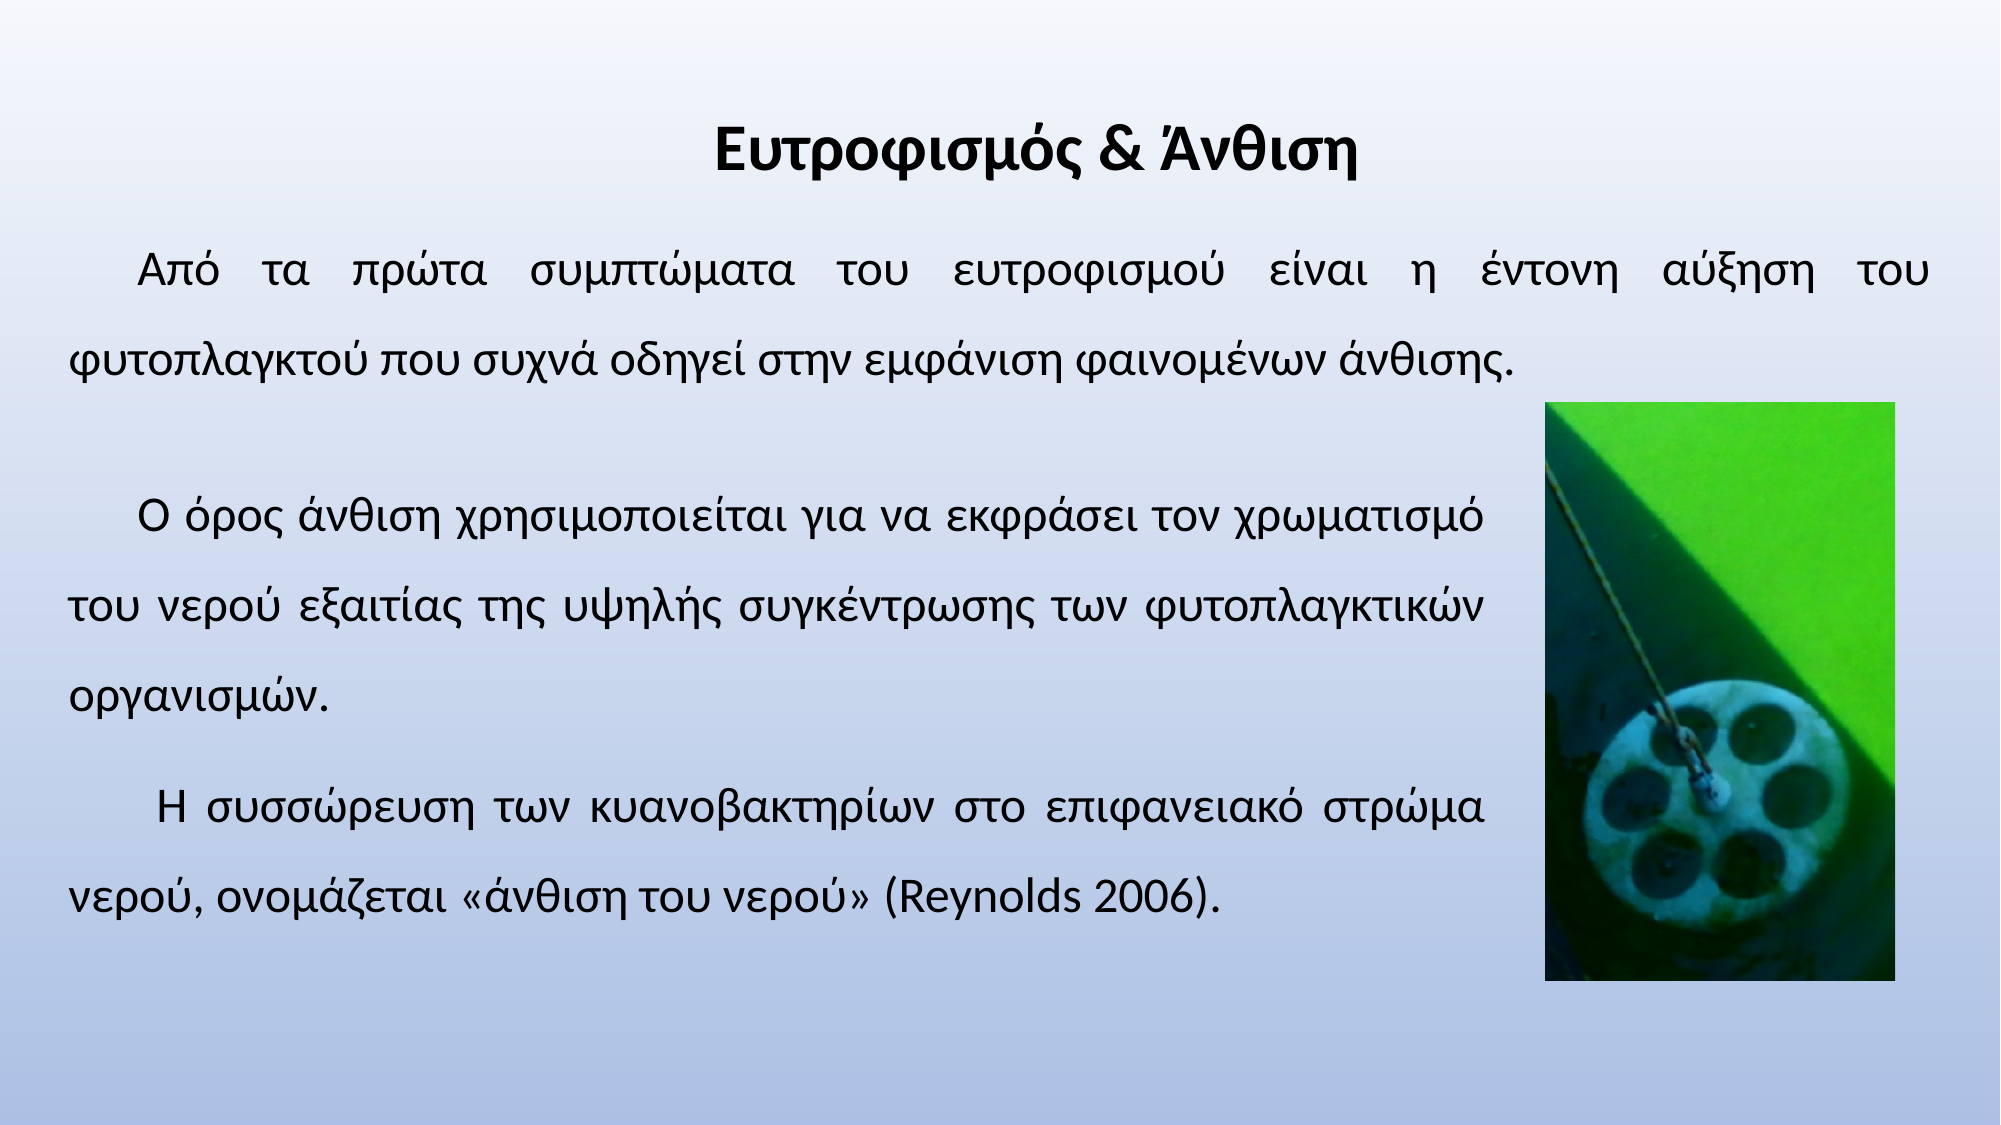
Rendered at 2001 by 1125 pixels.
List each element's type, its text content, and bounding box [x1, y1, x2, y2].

picture [1548, 672, 1567, 679]
text_box Ο όρος άνθιση χρησιμοποιείται για να εκφράσει τον χρωματισμό του νερού εξαιτίας της υψηλής συγκέντρωσης των φυτοπλαγκτικών οργανισμών. Η συσσώρευση των κυανοβακτηρίων στο επιφανειακό στρώμα νερού, ονομάζεται «άνθιση του νερού» (Reynolds 2006). [54, 443, 1500, 930]
text_box Ευτροφισμός & Άνθιση Από τα πρώτα συμπτώματα του ευτροφισμού είναι η έντονη αύξηση του φυτοπλαγκτού που συχνά οδηγεί στην εμφάνιση φαινομένων άνθισης. [54, 56, 1946, 393]
picture [1545, 401, 1896, 981]
